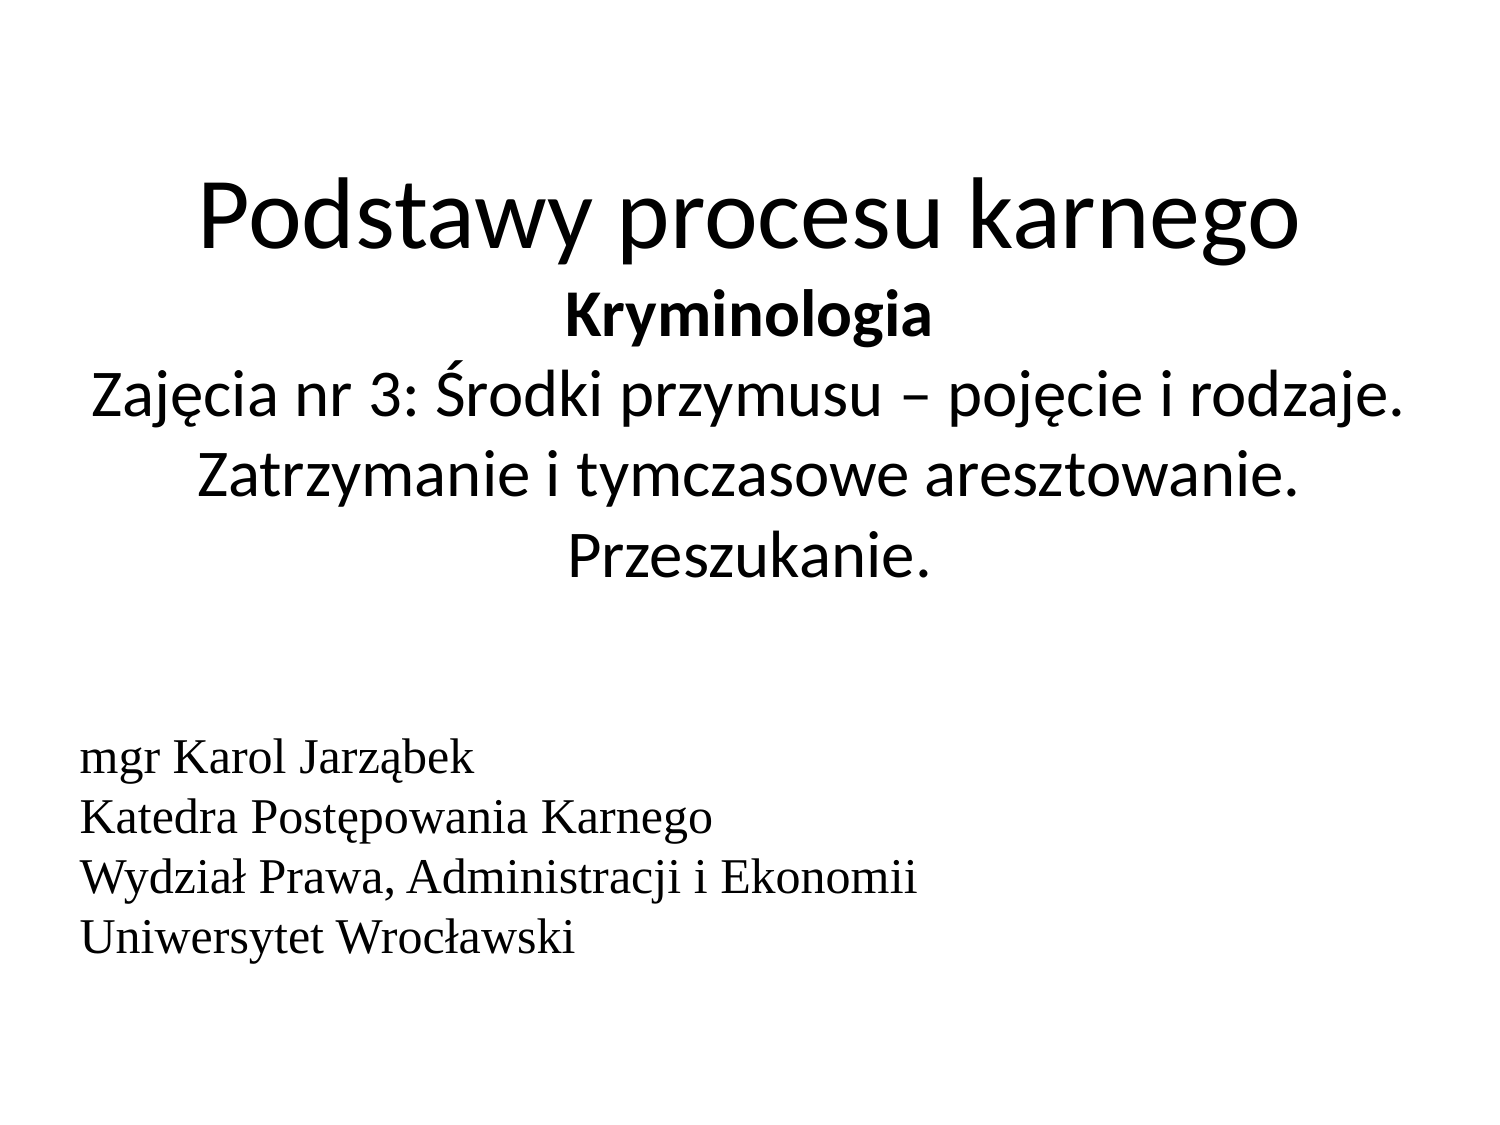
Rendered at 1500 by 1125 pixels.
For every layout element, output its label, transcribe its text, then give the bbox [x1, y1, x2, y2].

title Podstawy procesu karnego Kryminologia Zajęcia nr 3: Środki przymusu – pojęcie i rodzaje. Zatrzymanie i tymczasowe aresztowanie. Przeszukanie. [26, 135, 1474, 682]
text_box mgr Karol Jarząbek Katedra Postępowania Karnego Wydział Prawa, Administracji i Ekonomii Uniwersytet Wrocławski [64, 715, 1046, 1031]
